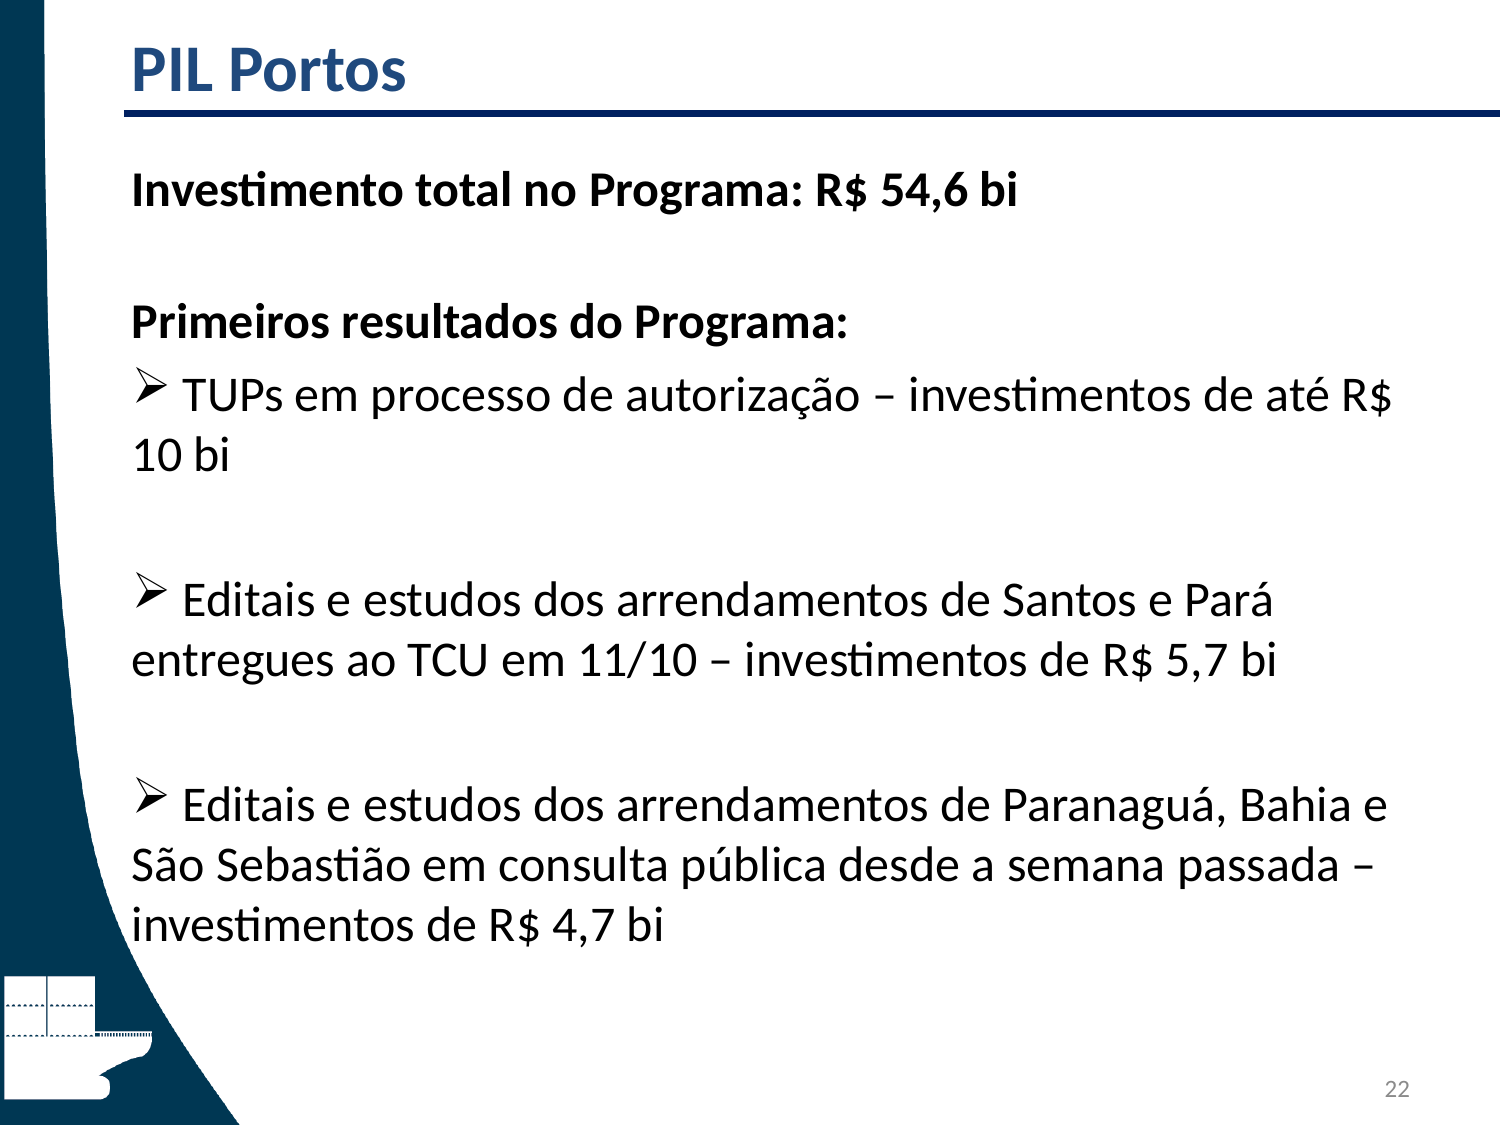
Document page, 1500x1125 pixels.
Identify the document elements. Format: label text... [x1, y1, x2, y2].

picture [45, 0, 1500, 1125]
slide_number 22 [1074, 1057, 1425, 1118]
text_box Investimento total no Programa: R$ 54,6 bi Primeiros resultados do Programa: TUPs em processo de autorização – investimentos de até R$ 10 bi Editais e estudos dos arrendamentos de Santos e Pará entregues ao TCU em 11/10 – investimentos de R$ 5,7 bi Editais e estudos dos arrendamentos de Paranaguá, Bahia e São Sebastião em consulta pública desde a semana passada – investimentos de R$ 4,7 bi [117, 149, 1471, 1022]
text_box PIL Portos [117, 17, 1412, 113]
picture [5, 977, 151, 1099]
